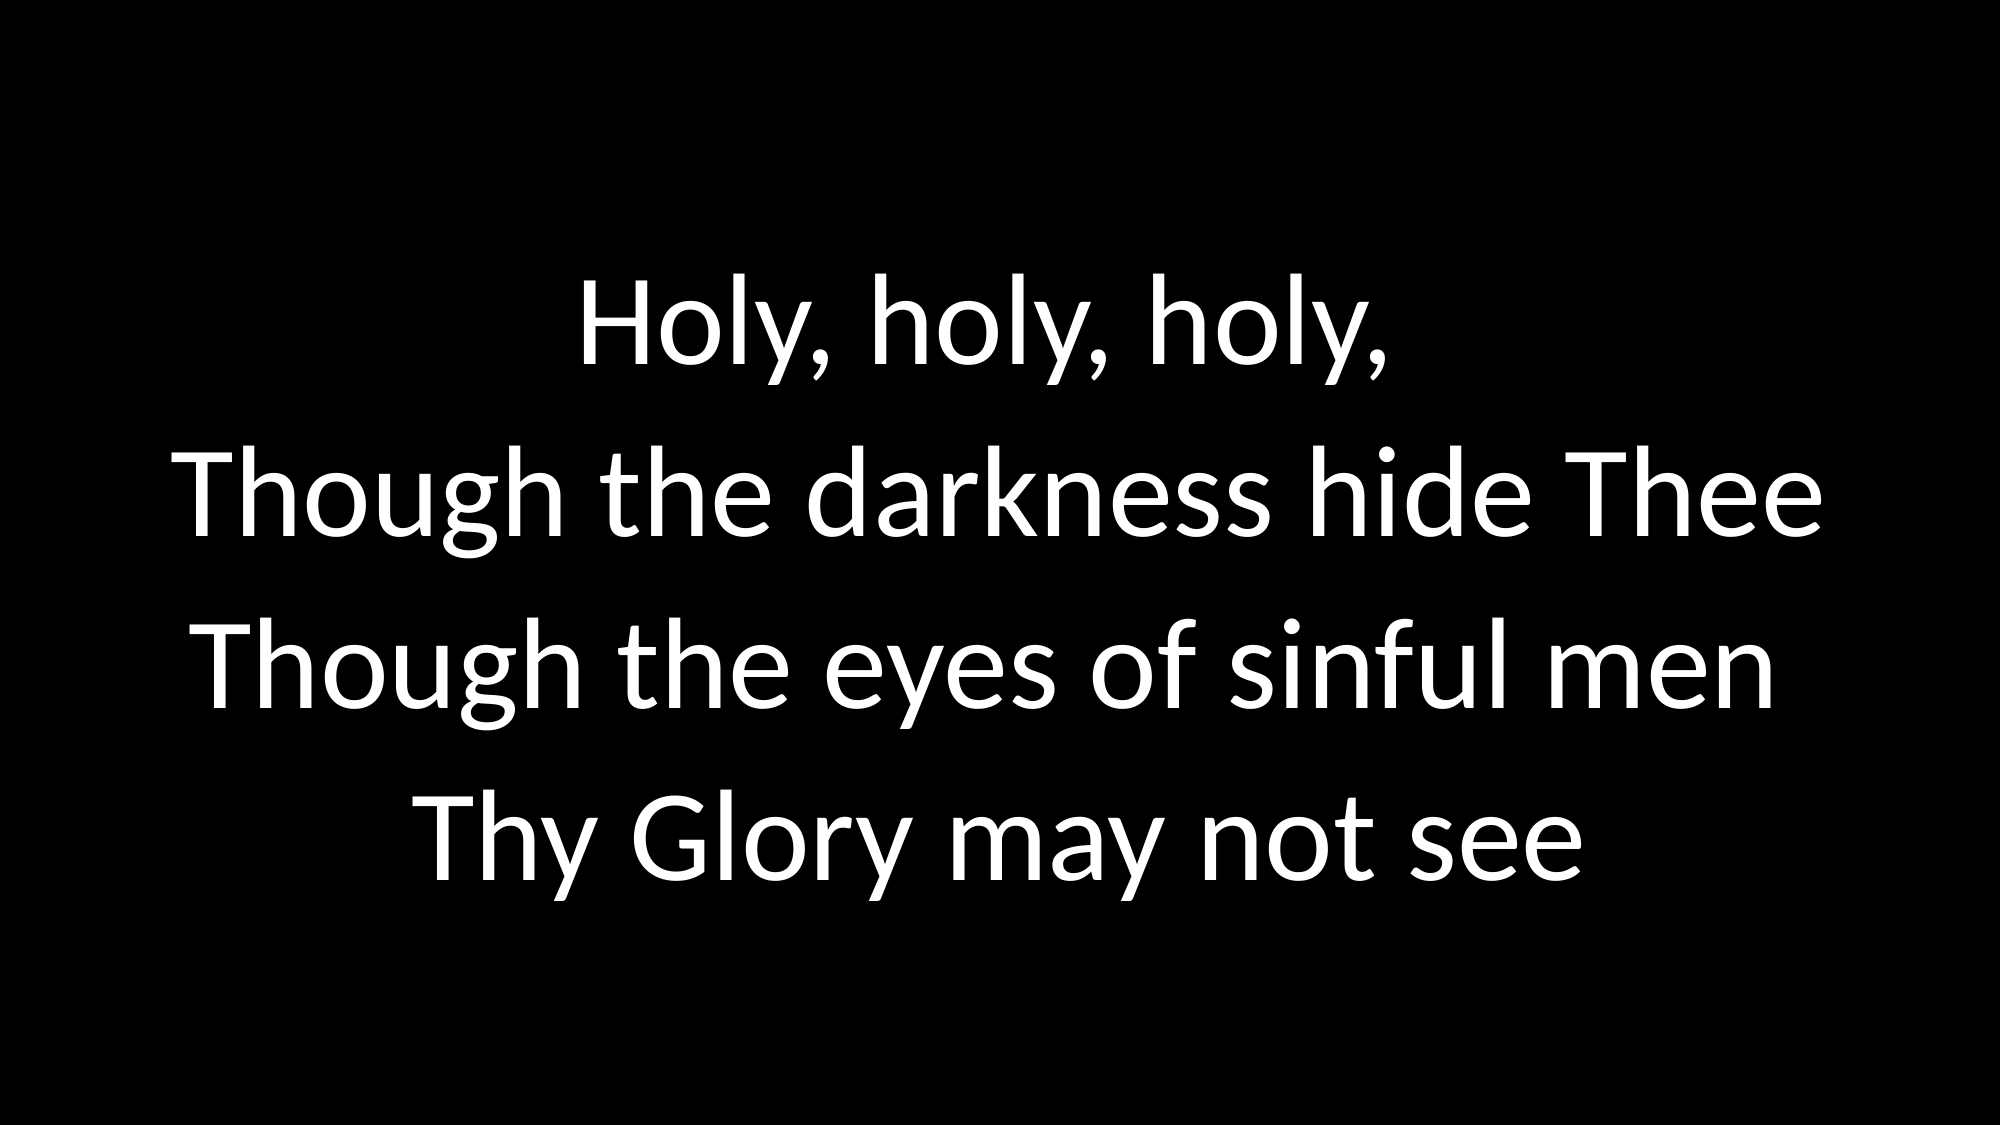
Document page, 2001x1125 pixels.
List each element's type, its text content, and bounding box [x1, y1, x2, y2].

title Holy, holy, holy, Though the darkness hide Thee Though the eyes of sinful men Thy Glory may not see [0, 0, 2000, 1125]
